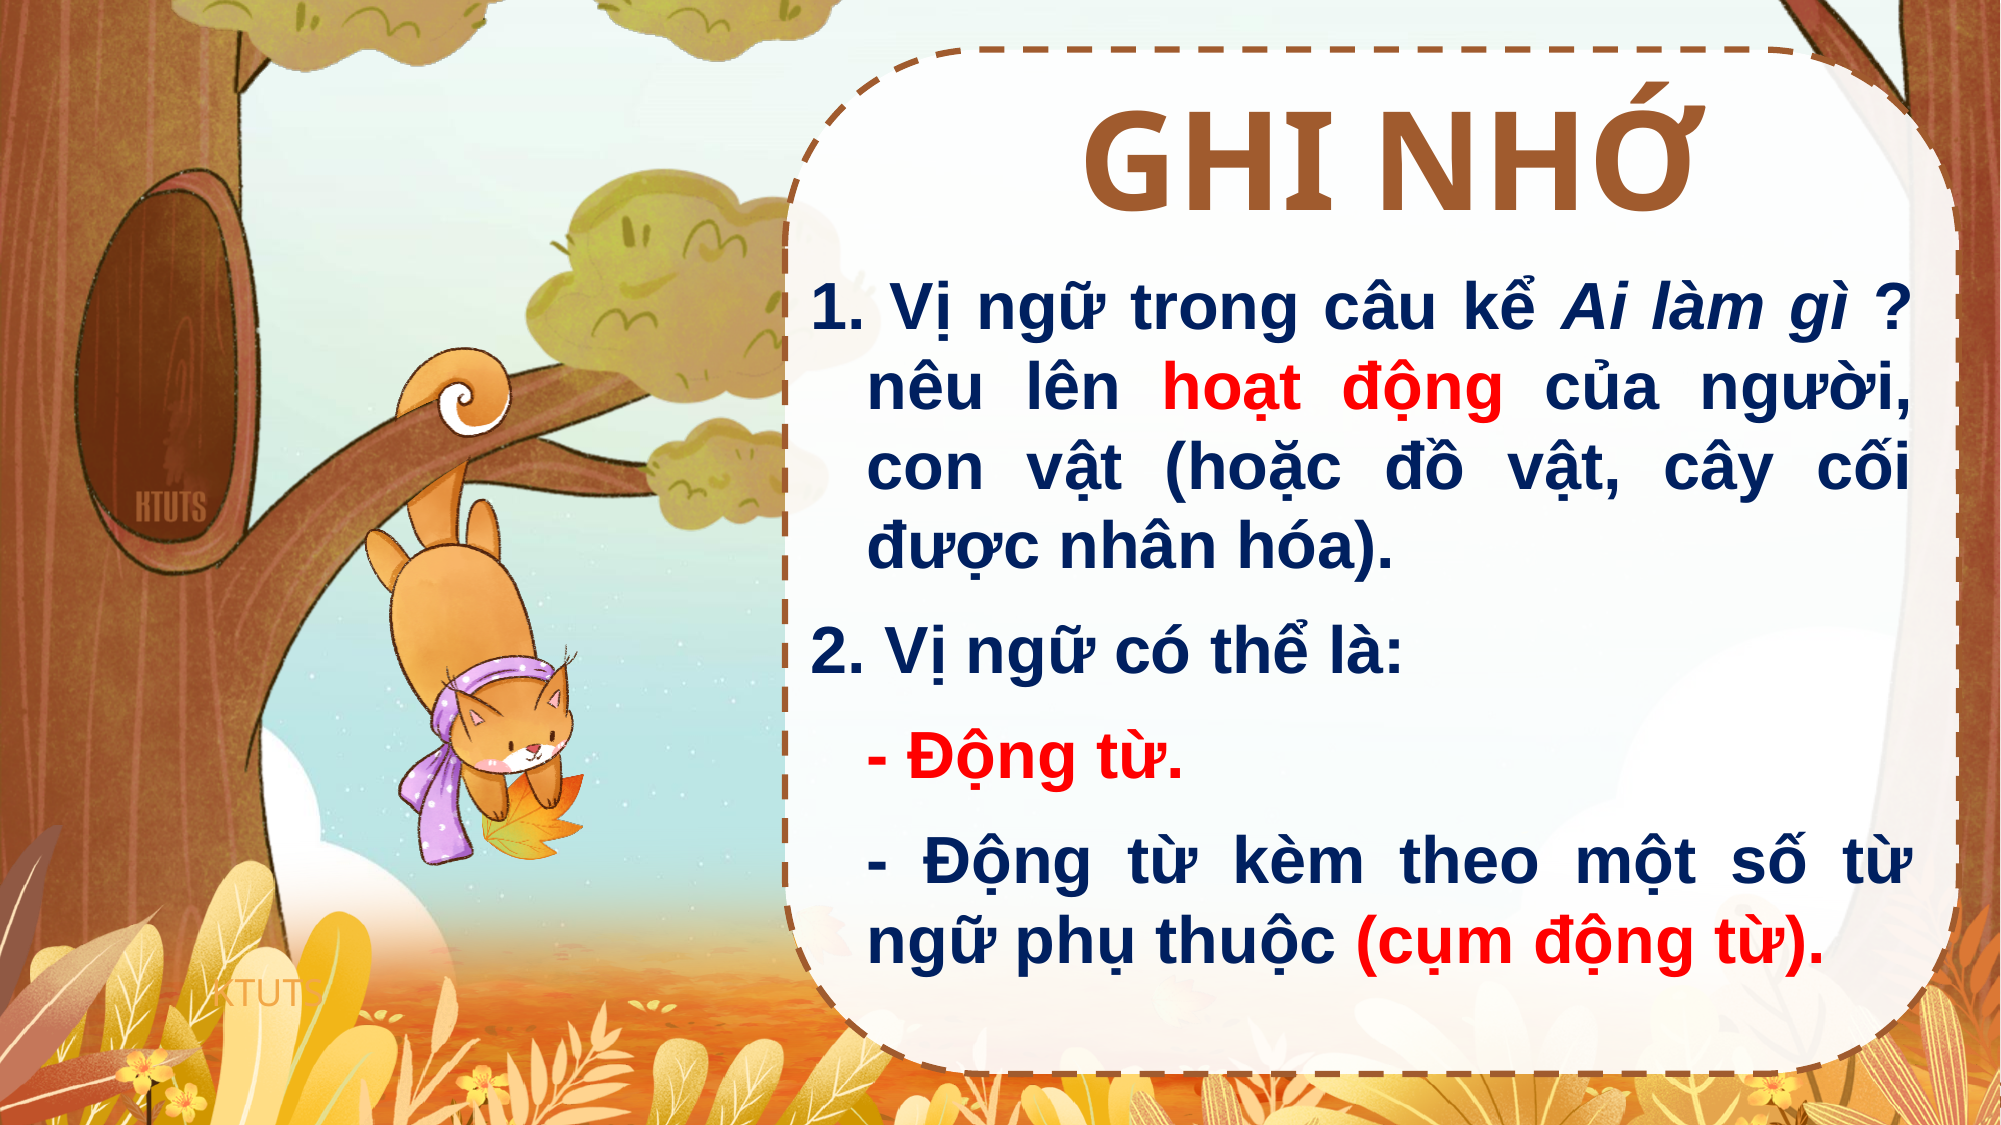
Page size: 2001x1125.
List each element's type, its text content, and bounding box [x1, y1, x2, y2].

picture [0, 0, 2001, 1125]
text_box [1112, 616, 1530, 825]
text_box [1112, 48, 1530, 65]
text_box GHI NHỚ 1. Vị ngữ trong câu kể Ai làm gì ? nêu lên hoạt động của người, con vật (hoặc đồ vật, cây cối được nhân hóa). 2. Vị ngữ có thể là: - Động từ. - Động từ kèm theo một số từ ngữ phụ thuộc (cụm động từ). [1112, 65, 1530, 616]
